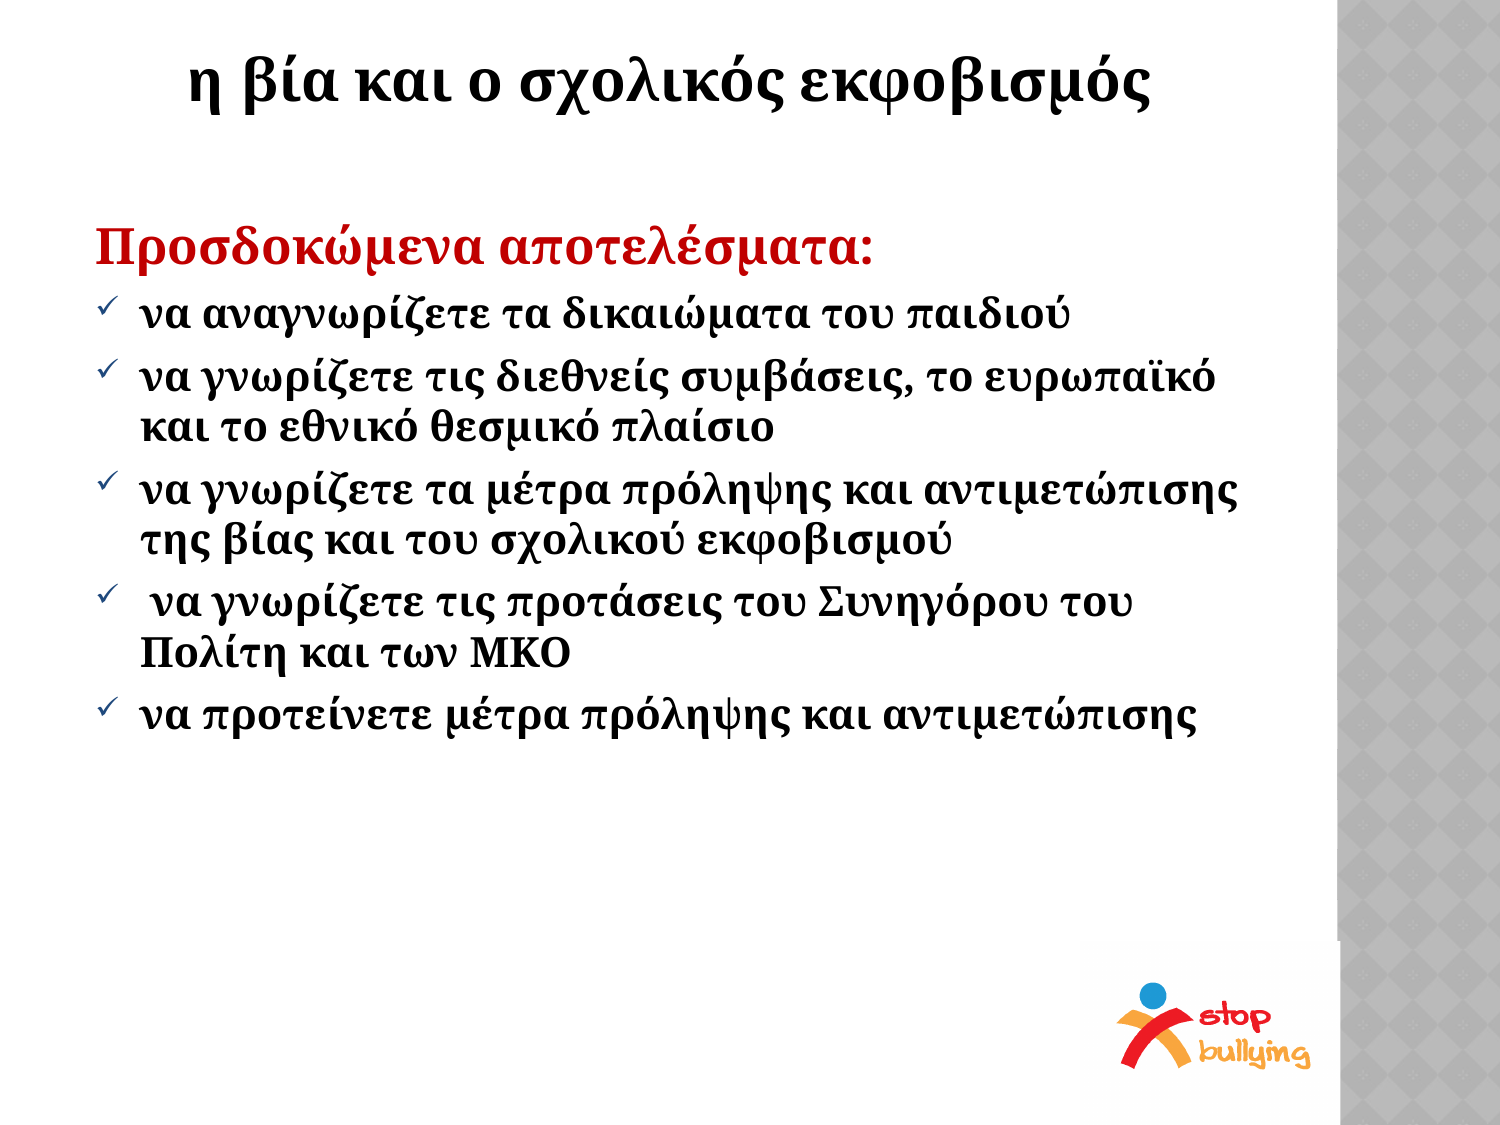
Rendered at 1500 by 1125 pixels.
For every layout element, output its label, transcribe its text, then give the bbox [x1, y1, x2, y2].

list Προσδοκώμενα αποτελέσματα: να αναγνωρίζετε τα δικαιώματα του παιδιού να γνωρίζετε τις διεθνείς συμβάσεις, το ευρωπαϊκό και το εθνικό θεσμικό πλαίσιο να γνωρίζετε τα μέτρα πρόληψης και αντιμετώπισης της βίας και του σχολικού εκφοβισμού να γνωρίζετε τις προτάσεις του Συνηγόρου του Πολίτη και των ΜΚΟ να προτείνετε μέτρα πρόληψης και αντιμετώπισης [80, 207, 1268, 976]
title η βία και ο σχολικός εκφοβισμός [75, 0, 1263, 114]
picture [1080, 941, 1341, 1125]
